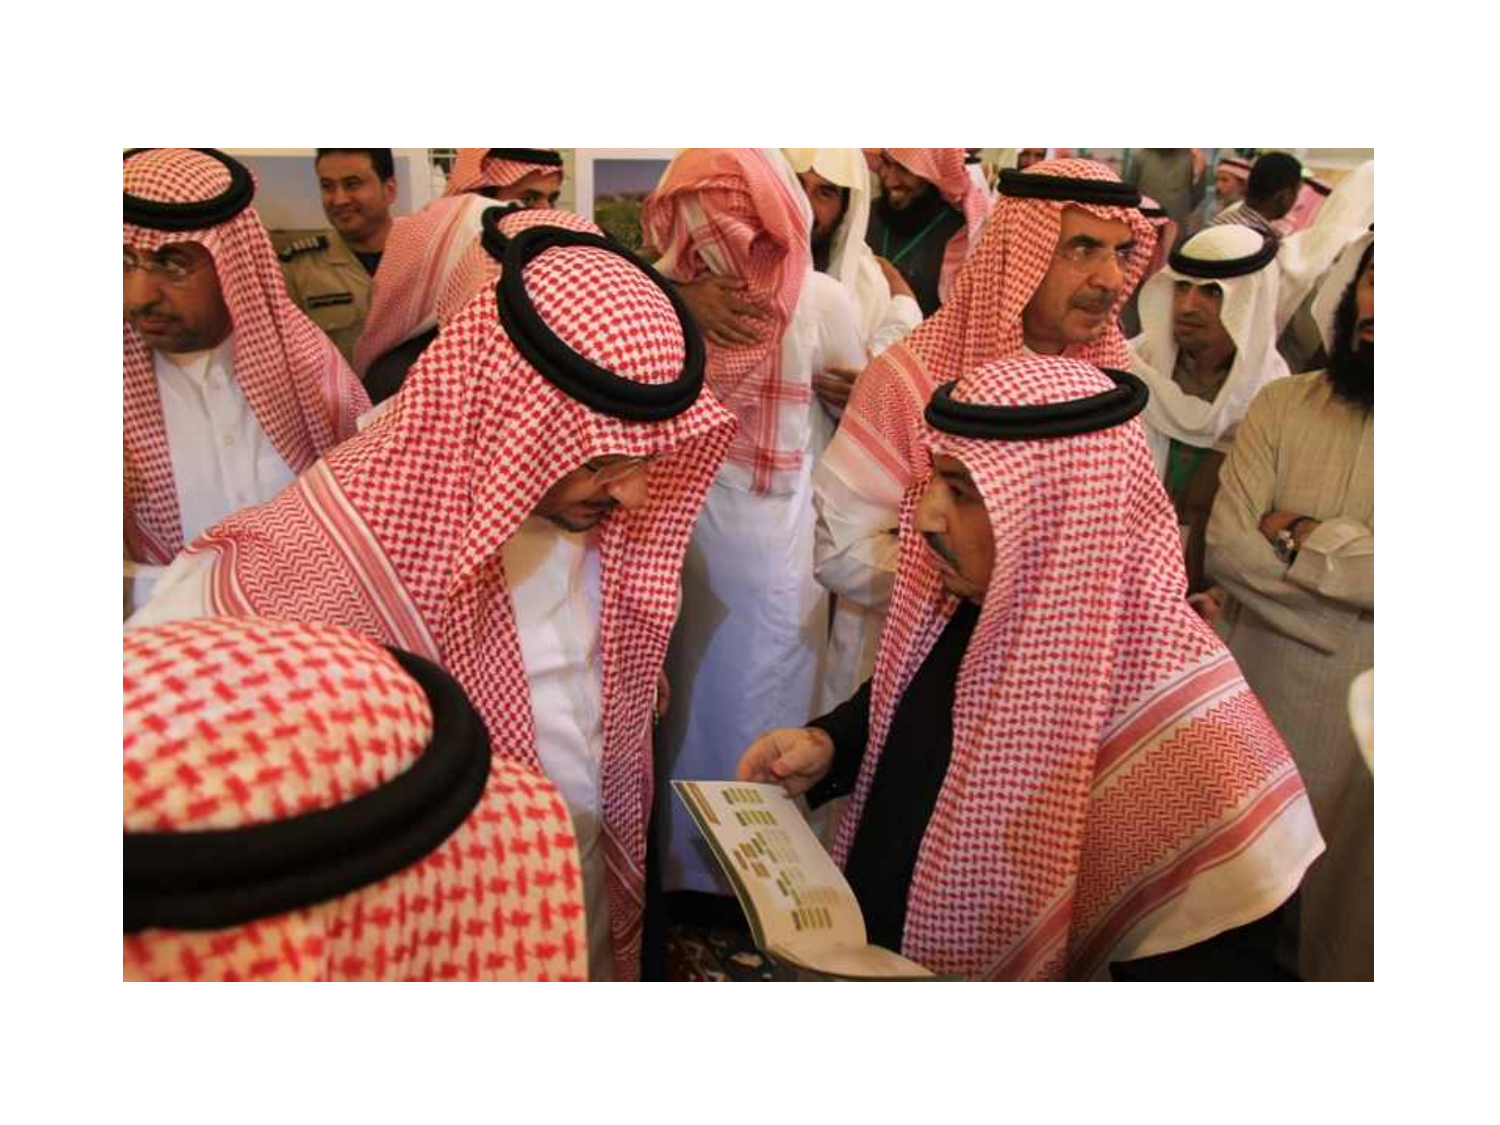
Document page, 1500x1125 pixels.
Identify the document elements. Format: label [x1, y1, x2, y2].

picture [123, 148, 1375, 982]
